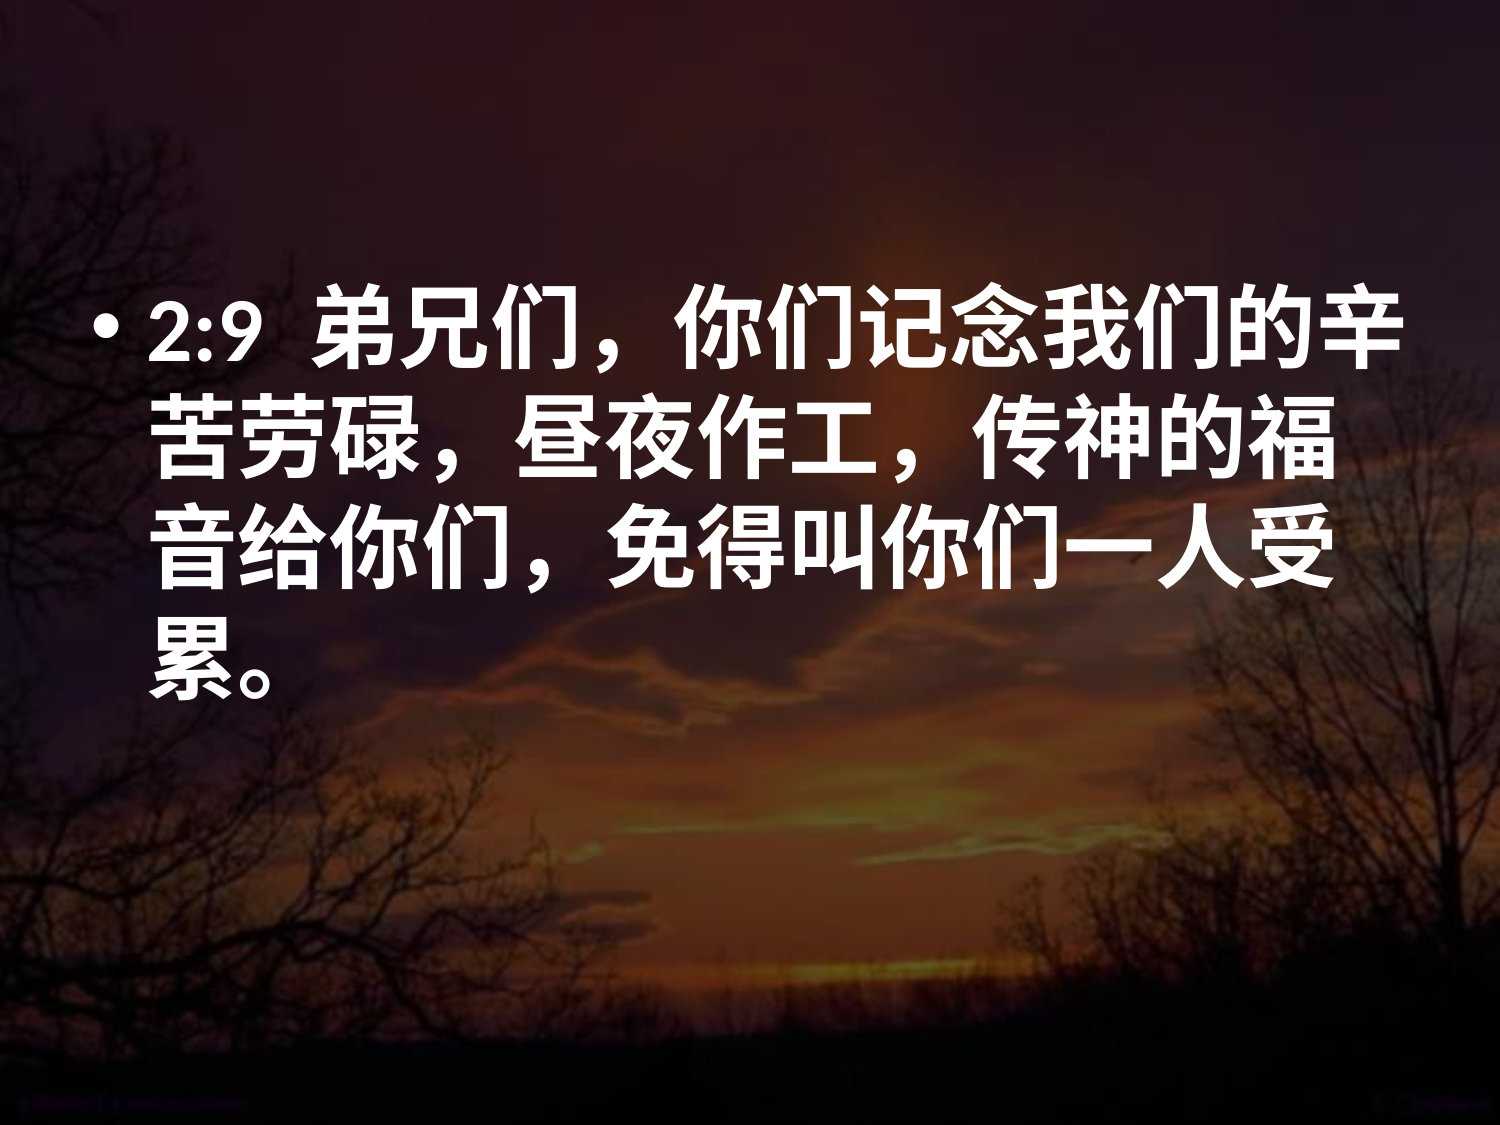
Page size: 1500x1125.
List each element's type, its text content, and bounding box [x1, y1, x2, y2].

list 2:9 弟兄们，你们记念我们的辛苦劳碌，昼夜作工，传神的福音给你们，免得叫你们一人受累。 [75, 262, 1425, 1005]
picture [0, 0, 1500, 1125]
